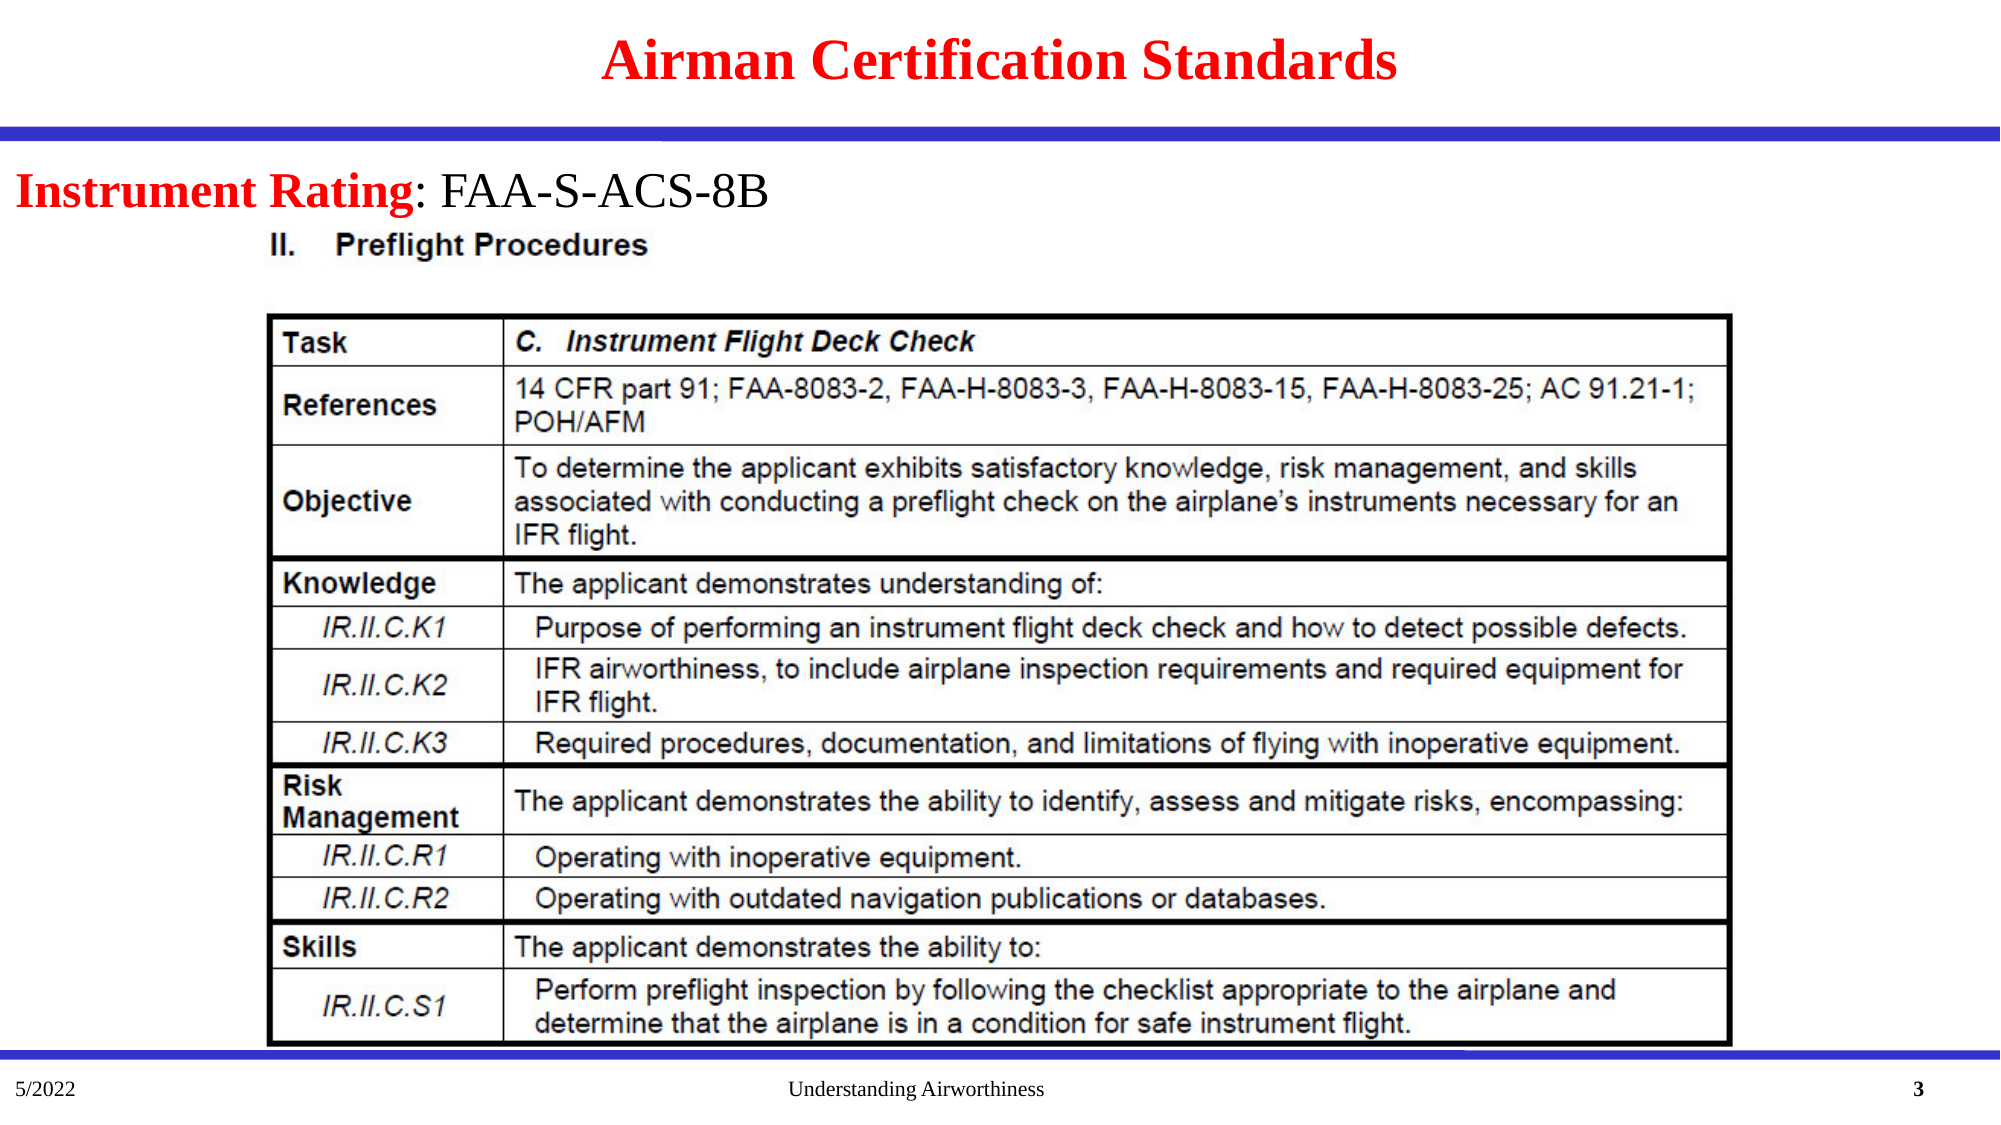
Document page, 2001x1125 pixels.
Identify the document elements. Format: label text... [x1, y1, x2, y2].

list Instrument Rating: FAA-S-ACS-8B [0, 149, 2000, 1051]
picture [264, 230, 1736, 1051]
title Airman Certification Standards [0, 0, 2000, 113]
footer Understanding Airworthiness [599, 1059, 1234, 1125]
slide_number 5/2022 [0, 1049, 101, 1125]
slide_number 3 [1874, 1049, 1963, 1125]
